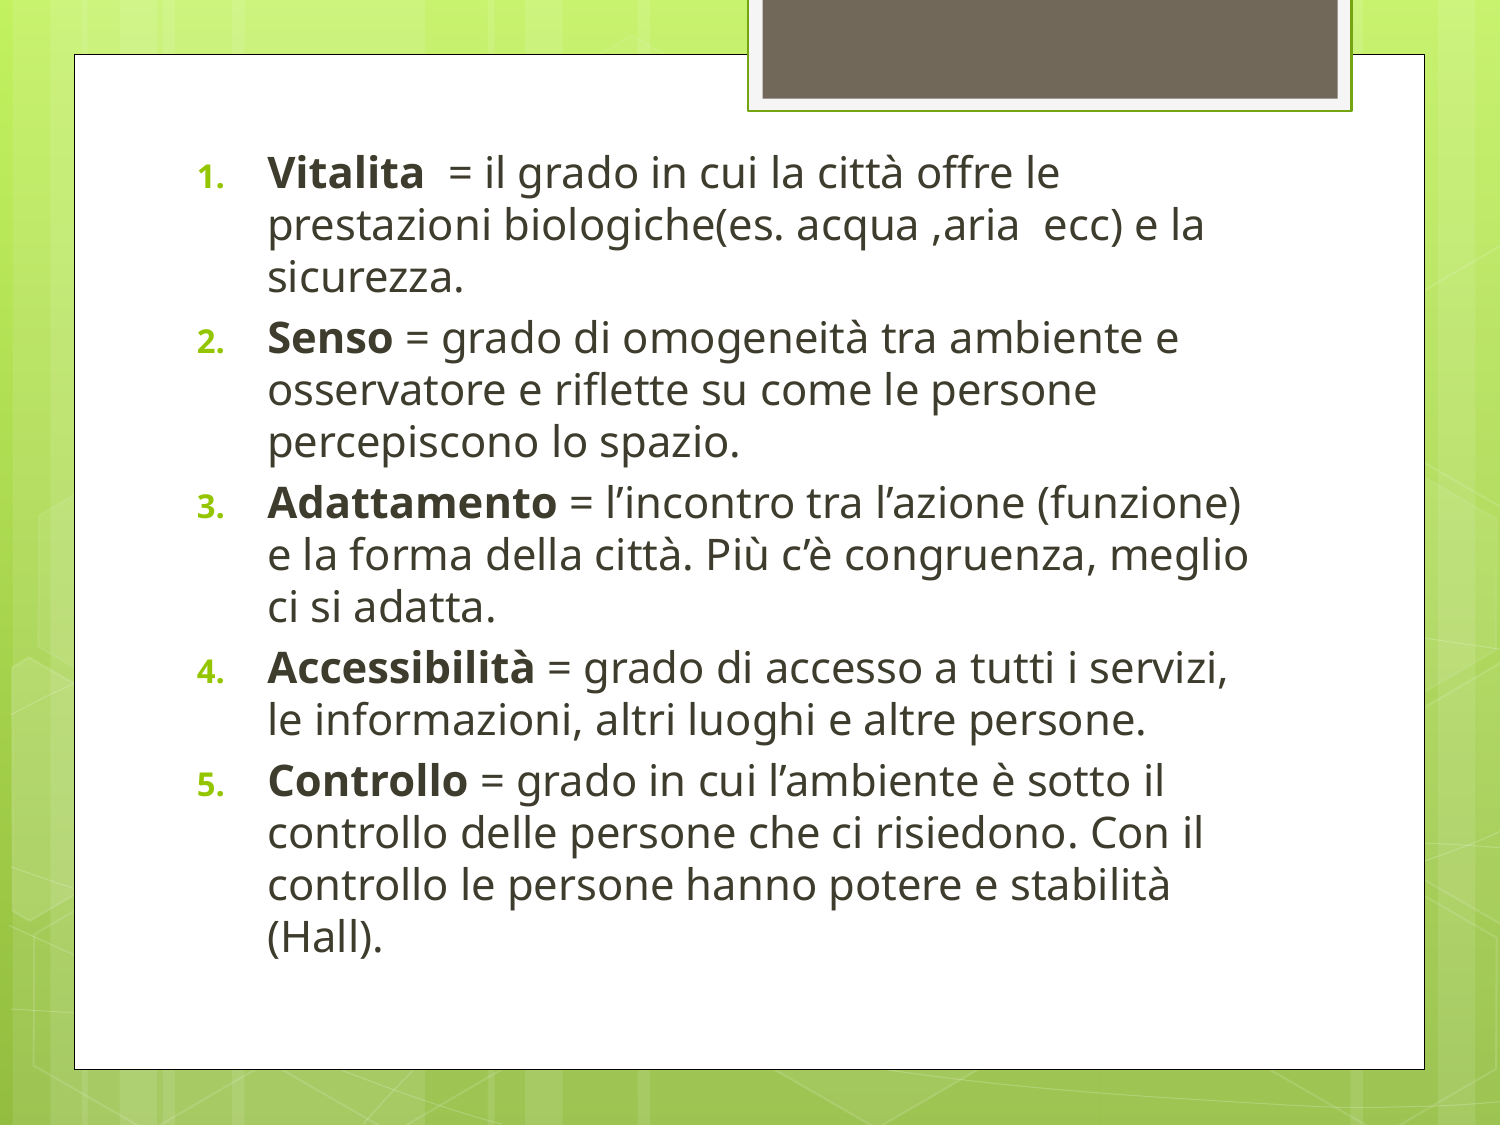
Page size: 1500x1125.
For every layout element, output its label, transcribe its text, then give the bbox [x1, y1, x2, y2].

list Vitalita = il grado in cui la città offre le prestazioni biologiche(es. acqua ,aria ecc) e la sicurezza. Senso = grado di omogeneità tra ambiente e osservatore e riflette su come le persone percepiscono lo spazio. Adattamento = l’incontro tra l’azione (funzione) e la forma della città. Più c’è congruenza, meglio ci si adatta. Accessibilità = grado di accesso a tutti i servizi, le informazioni, altri luoghi e altre persone. Controllo = grado in cui l’ambiente è sotto il controllo delle persone che ci risiedono. Con il controllo le persone hanno potere e stabilità (Hall). [171, 137, 1283, 981]
